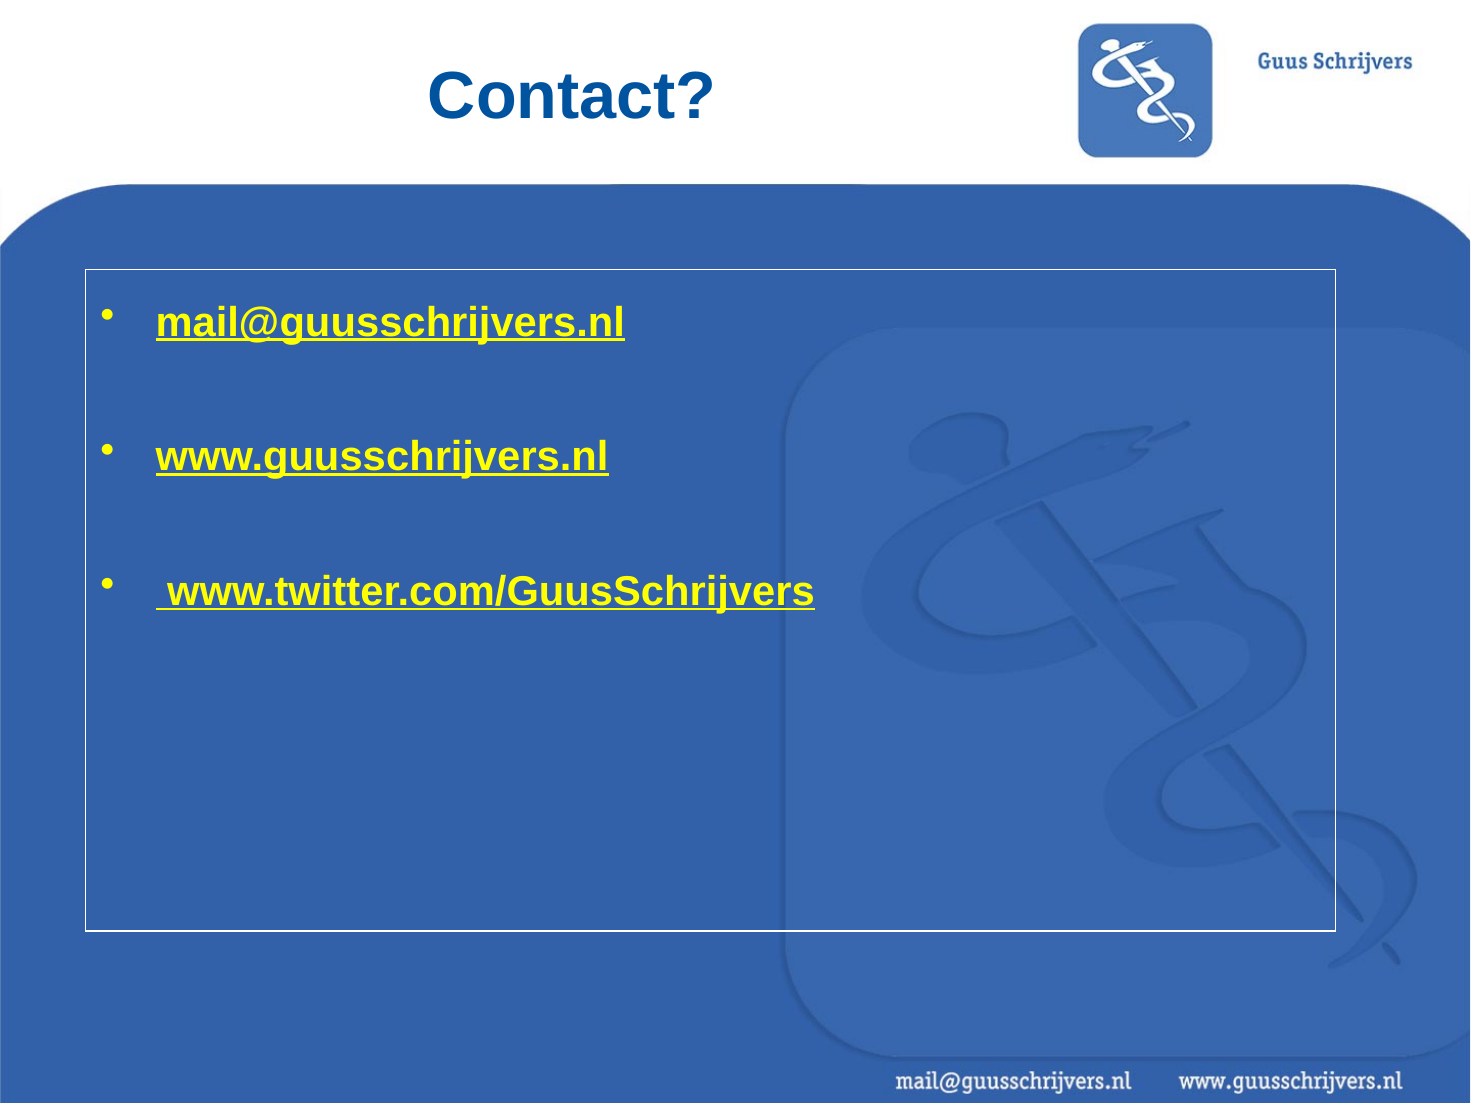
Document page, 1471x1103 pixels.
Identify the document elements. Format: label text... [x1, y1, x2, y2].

title Contact? [85, 0, 1060, 185]
list mail@guusschrijvers.nl www.guusschrijvers.nl www.twitter.com/GuusSchrijvers [85, 269, 1336, 932]
picture [0, 0, 1471, 1103]
